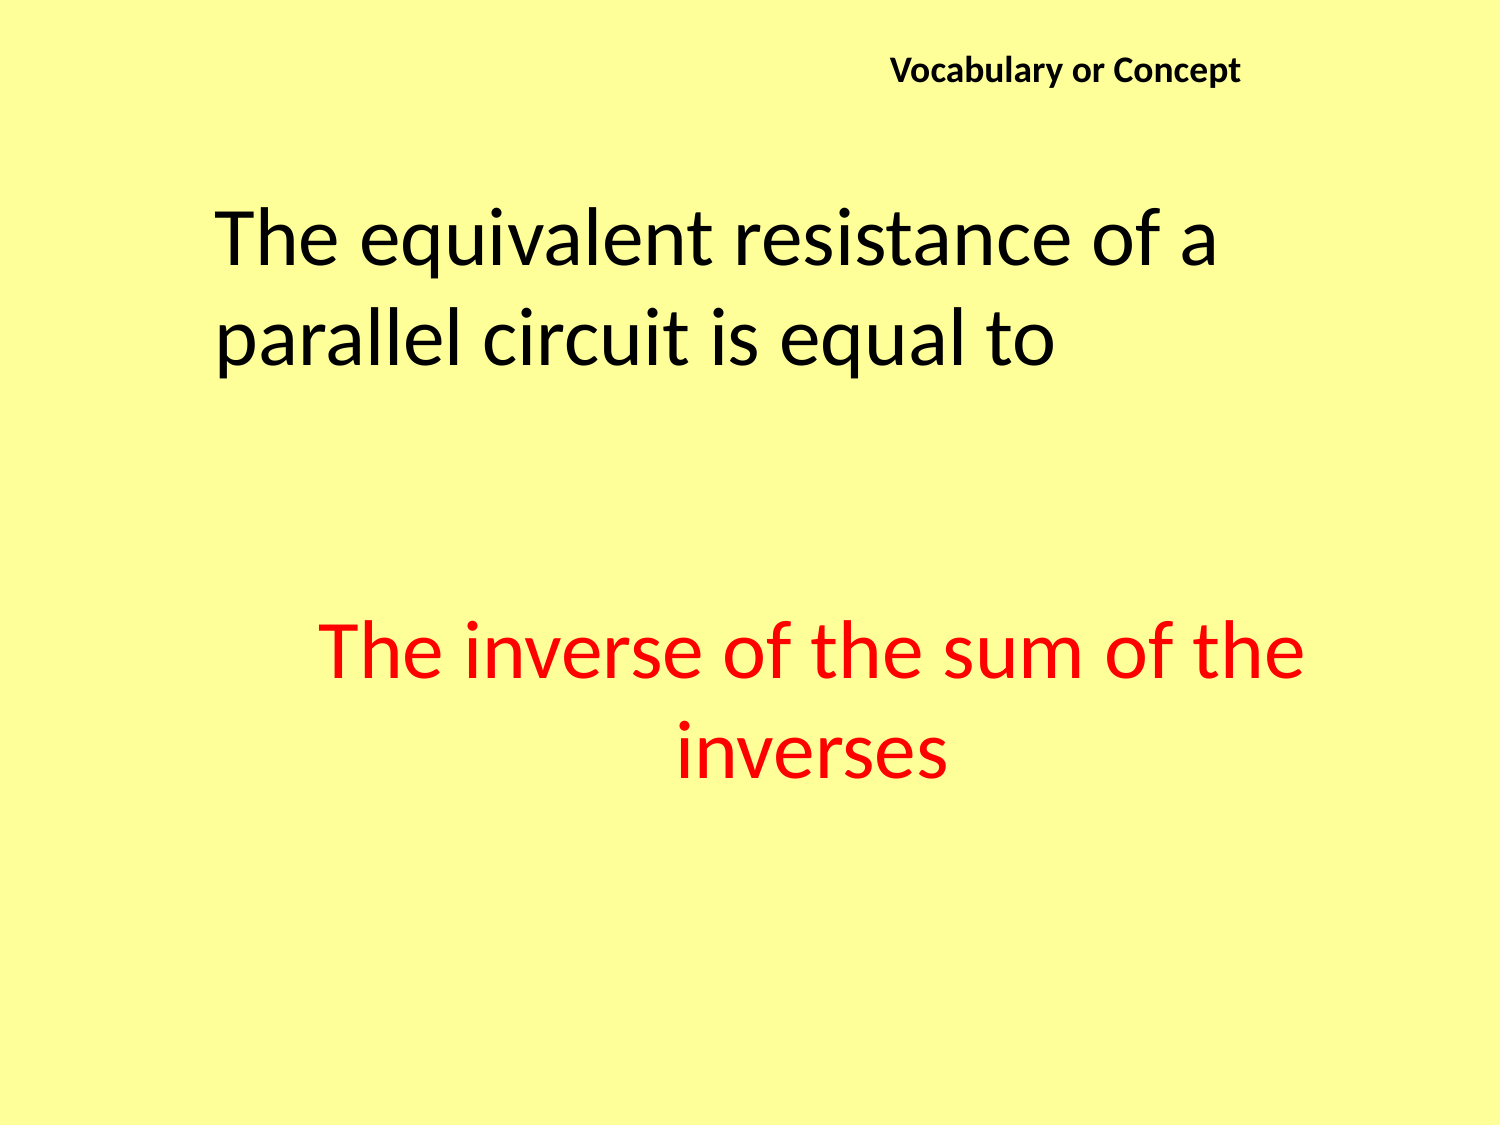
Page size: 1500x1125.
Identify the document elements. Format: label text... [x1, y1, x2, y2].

text_box Vocabulary or Concept [874, 37, 1463, 98]
text_box The equivalent resistance of a parallel circuit is equal to [200, 174, 1375, 390]
text_box The inverse of the sum of the inverses [225, 587, 1400, 803]
